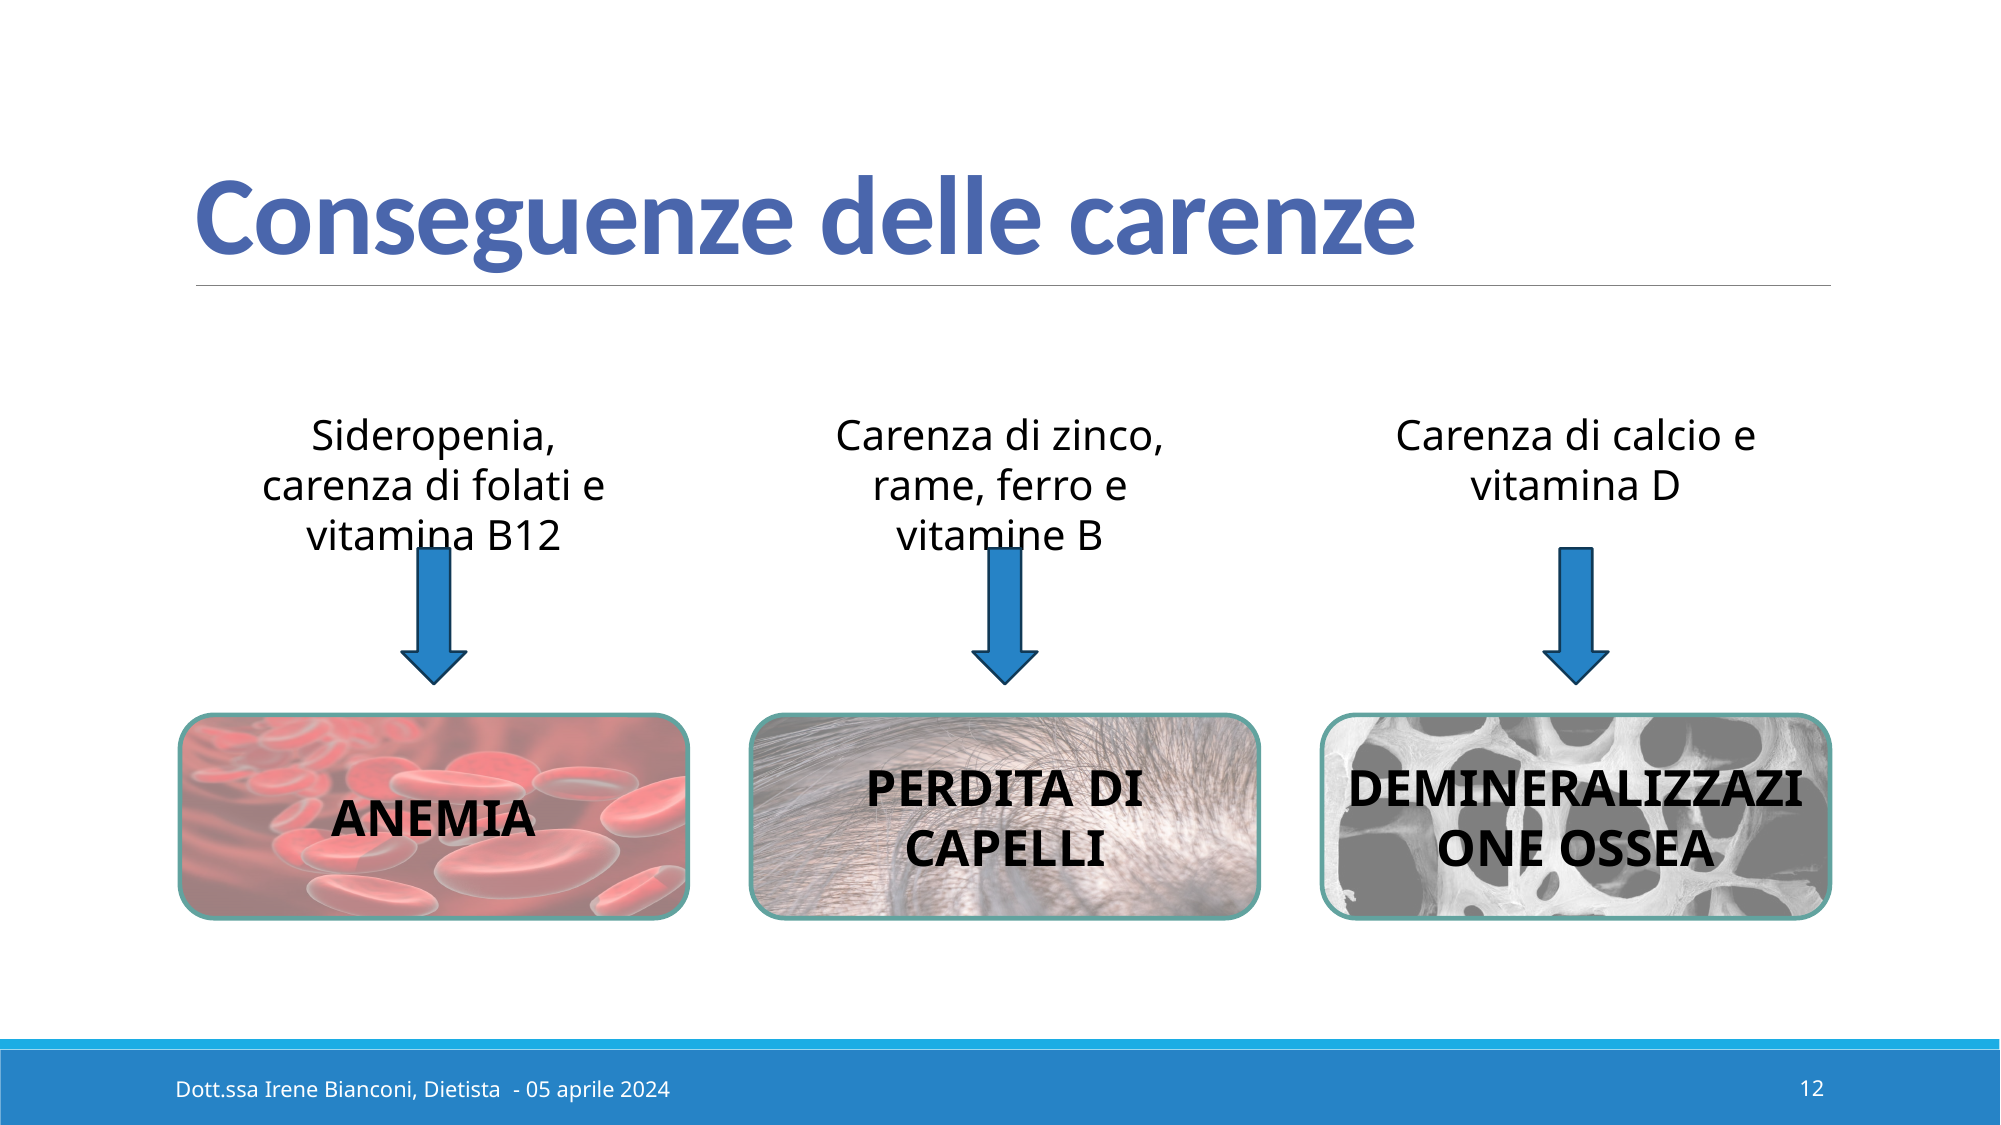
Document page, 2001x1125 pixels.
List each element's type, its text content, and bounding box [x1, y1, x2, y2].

text_box Sideropenia, carenza di folati e vitamina B12 [226, 401, 641, 567]
text_box Dott.ssa Irene Bianconi, Dietista - 05 aprile 2024 [160, 1068, 1318, 1110]
text_box DEMINERALIZZAZIONE OSSEA [1320, 713, 1832, 920]
text_box [971, 547, 1039, 686]
text_box [400, 547, 468, 686]
text_box Carenza di zinco, rame, ferro e vitamine B [792, 401, 1208, 567]
title Conseguenze delle carenze [180, 47, 1830, 285]
text_box PERDITA DI CAPELLI [749, 713, 1261, 920]
text_box [1542, 547, 1610, 686]
text_box Carenza di calcio e vitamina D [1368, 401, 1784, 517]
text_box ANEMIA [178, 713, 690, 920]
slide_number 12 [1624, 1059, 1840, 1120]
